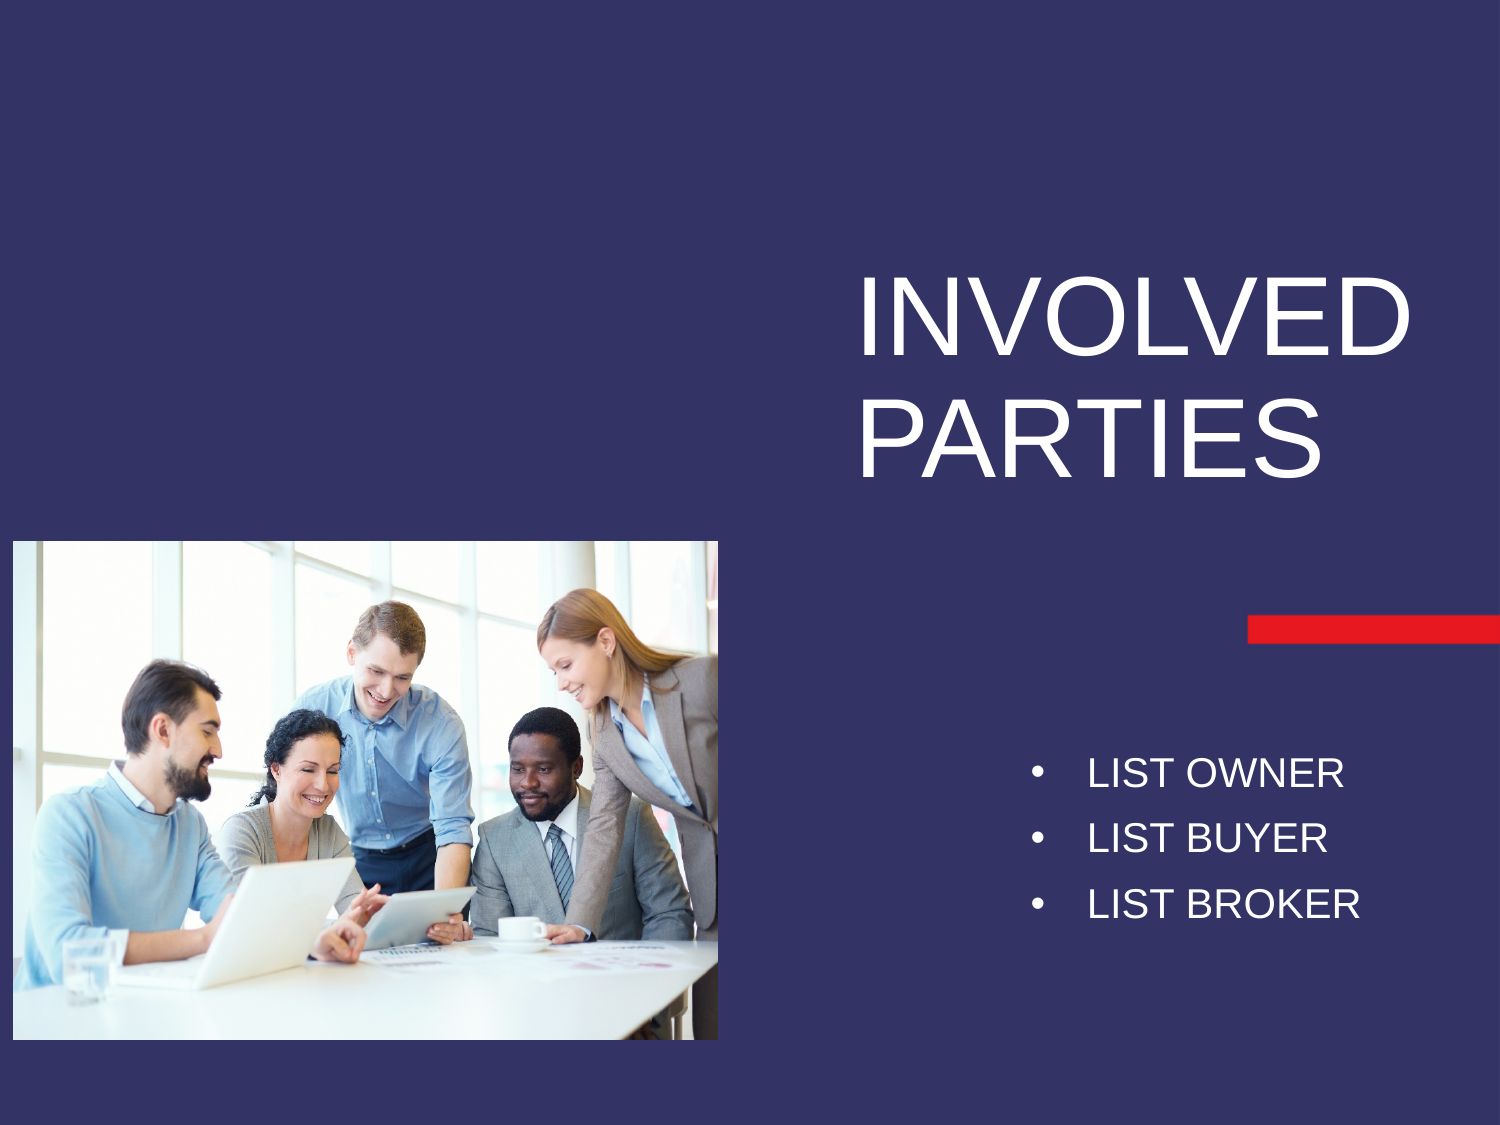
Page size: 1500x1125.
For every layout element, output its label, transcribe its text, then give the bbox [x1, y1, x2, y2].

title Involved parties [839, 247, 1488, 510]
picture [0, 0, 1500, 1125]
list List Owner List Buyer List Broker [1015, 743, 1467, 990]
